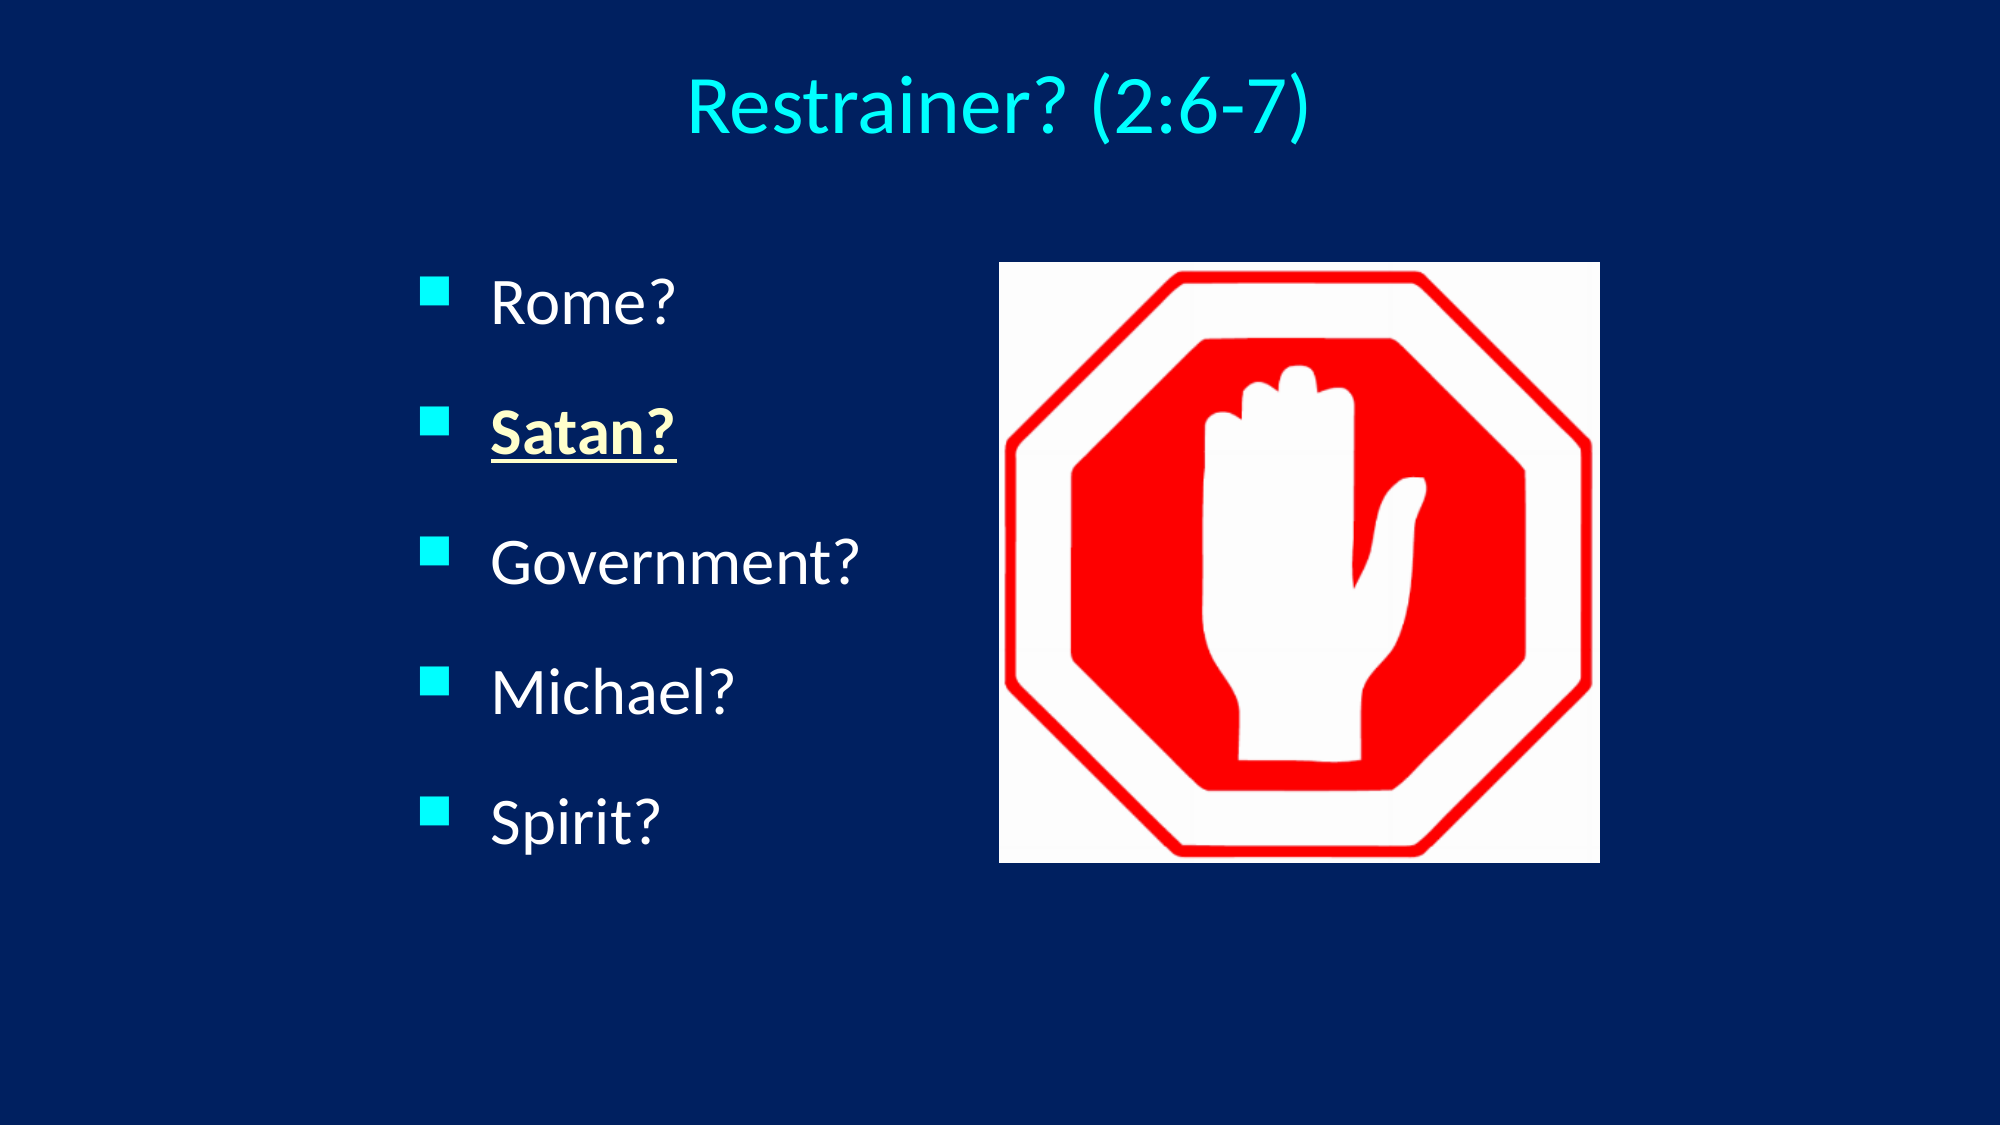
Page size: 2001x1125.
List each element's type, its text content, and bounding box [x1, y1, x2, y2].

title Restrainer? (2:6-7) [631, 37, 1369, 163]
picture [999, 262, 1600, 863]
list Rome? Satan? Government? Michael? Spirit? [400, 249, 951, 876]
